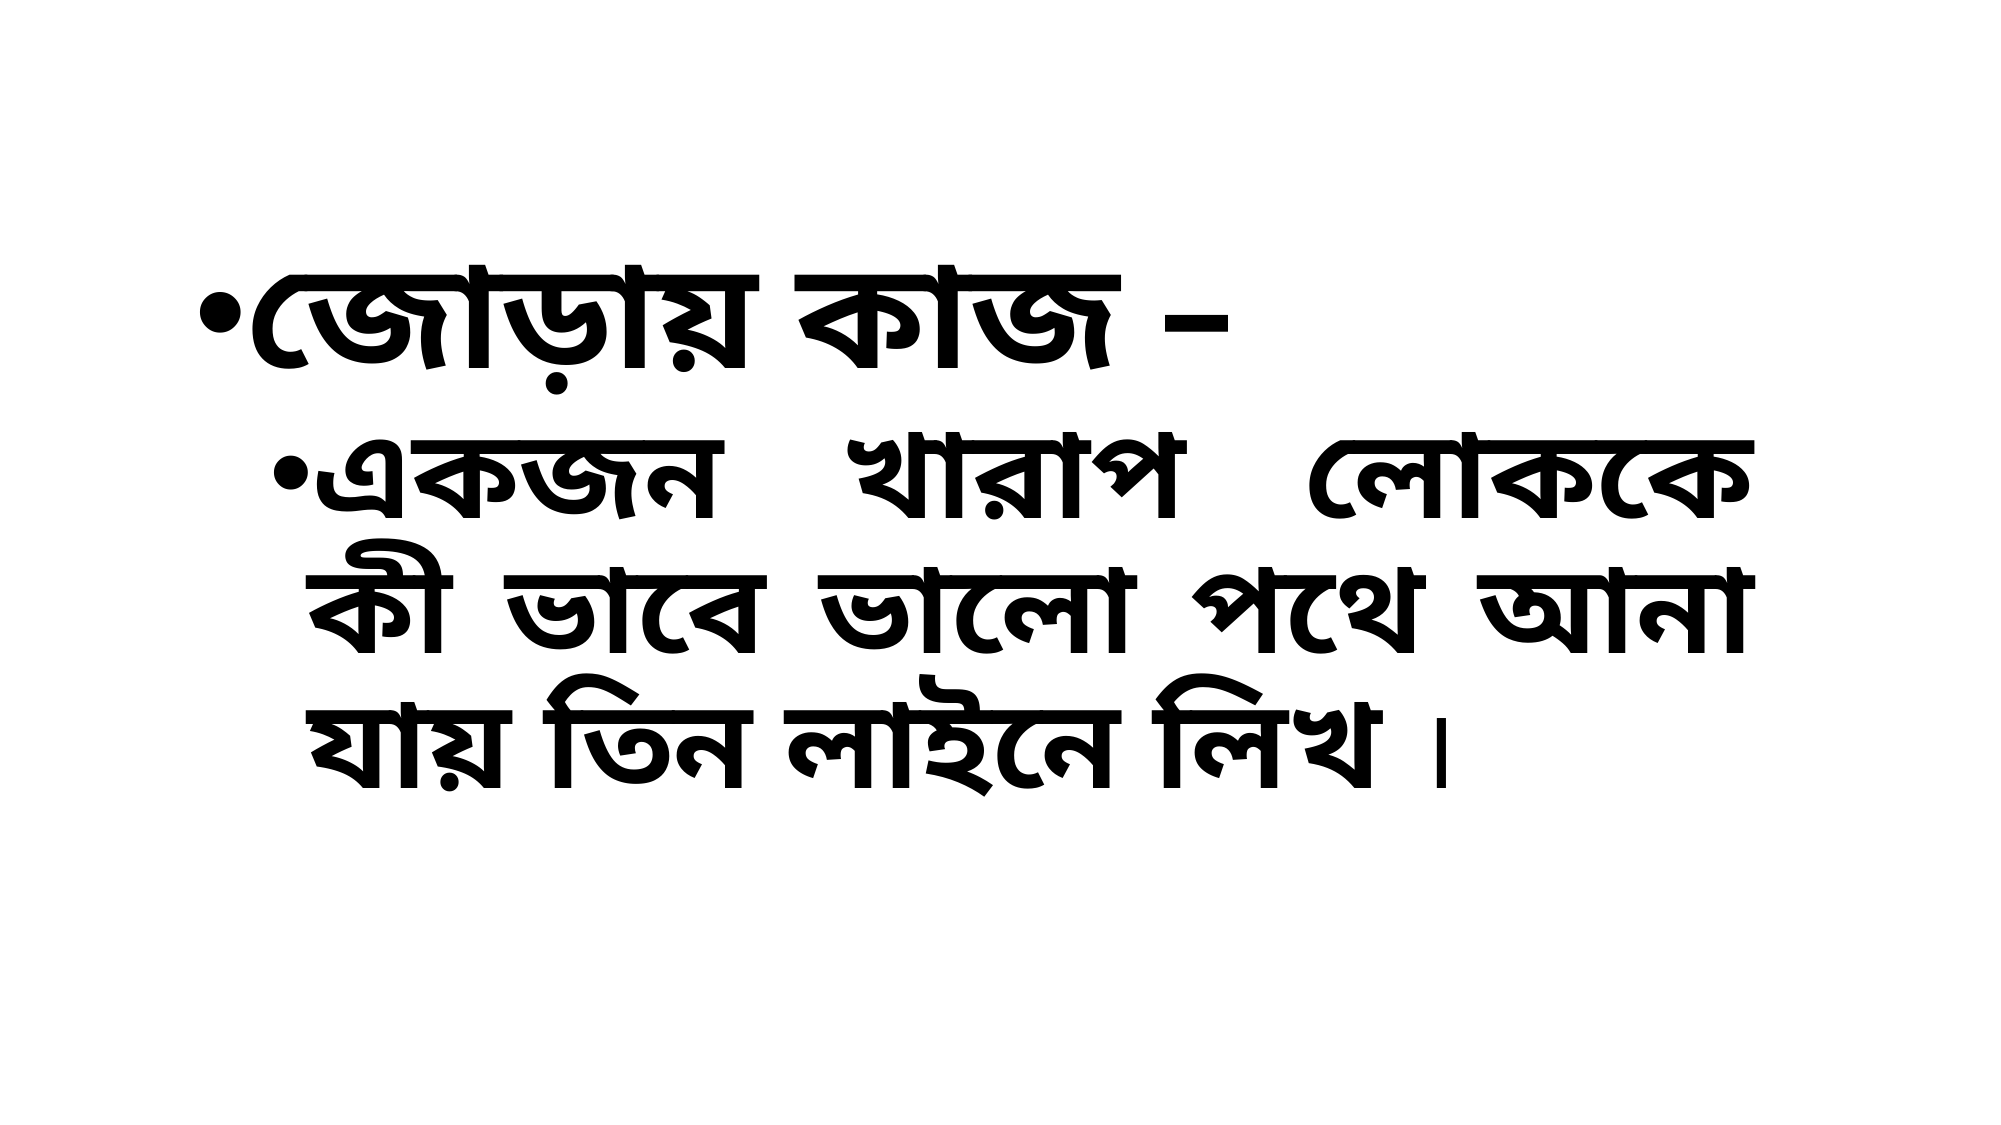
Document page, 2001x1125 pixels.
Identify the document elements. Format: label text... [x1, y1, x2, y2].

list জোড়ায় কাজ – একজন খারাপ লোককে কী ভাবে ভালো পথে আনা যায় তিন লাইনে লিখ । [179, 231, 1769, 864]
